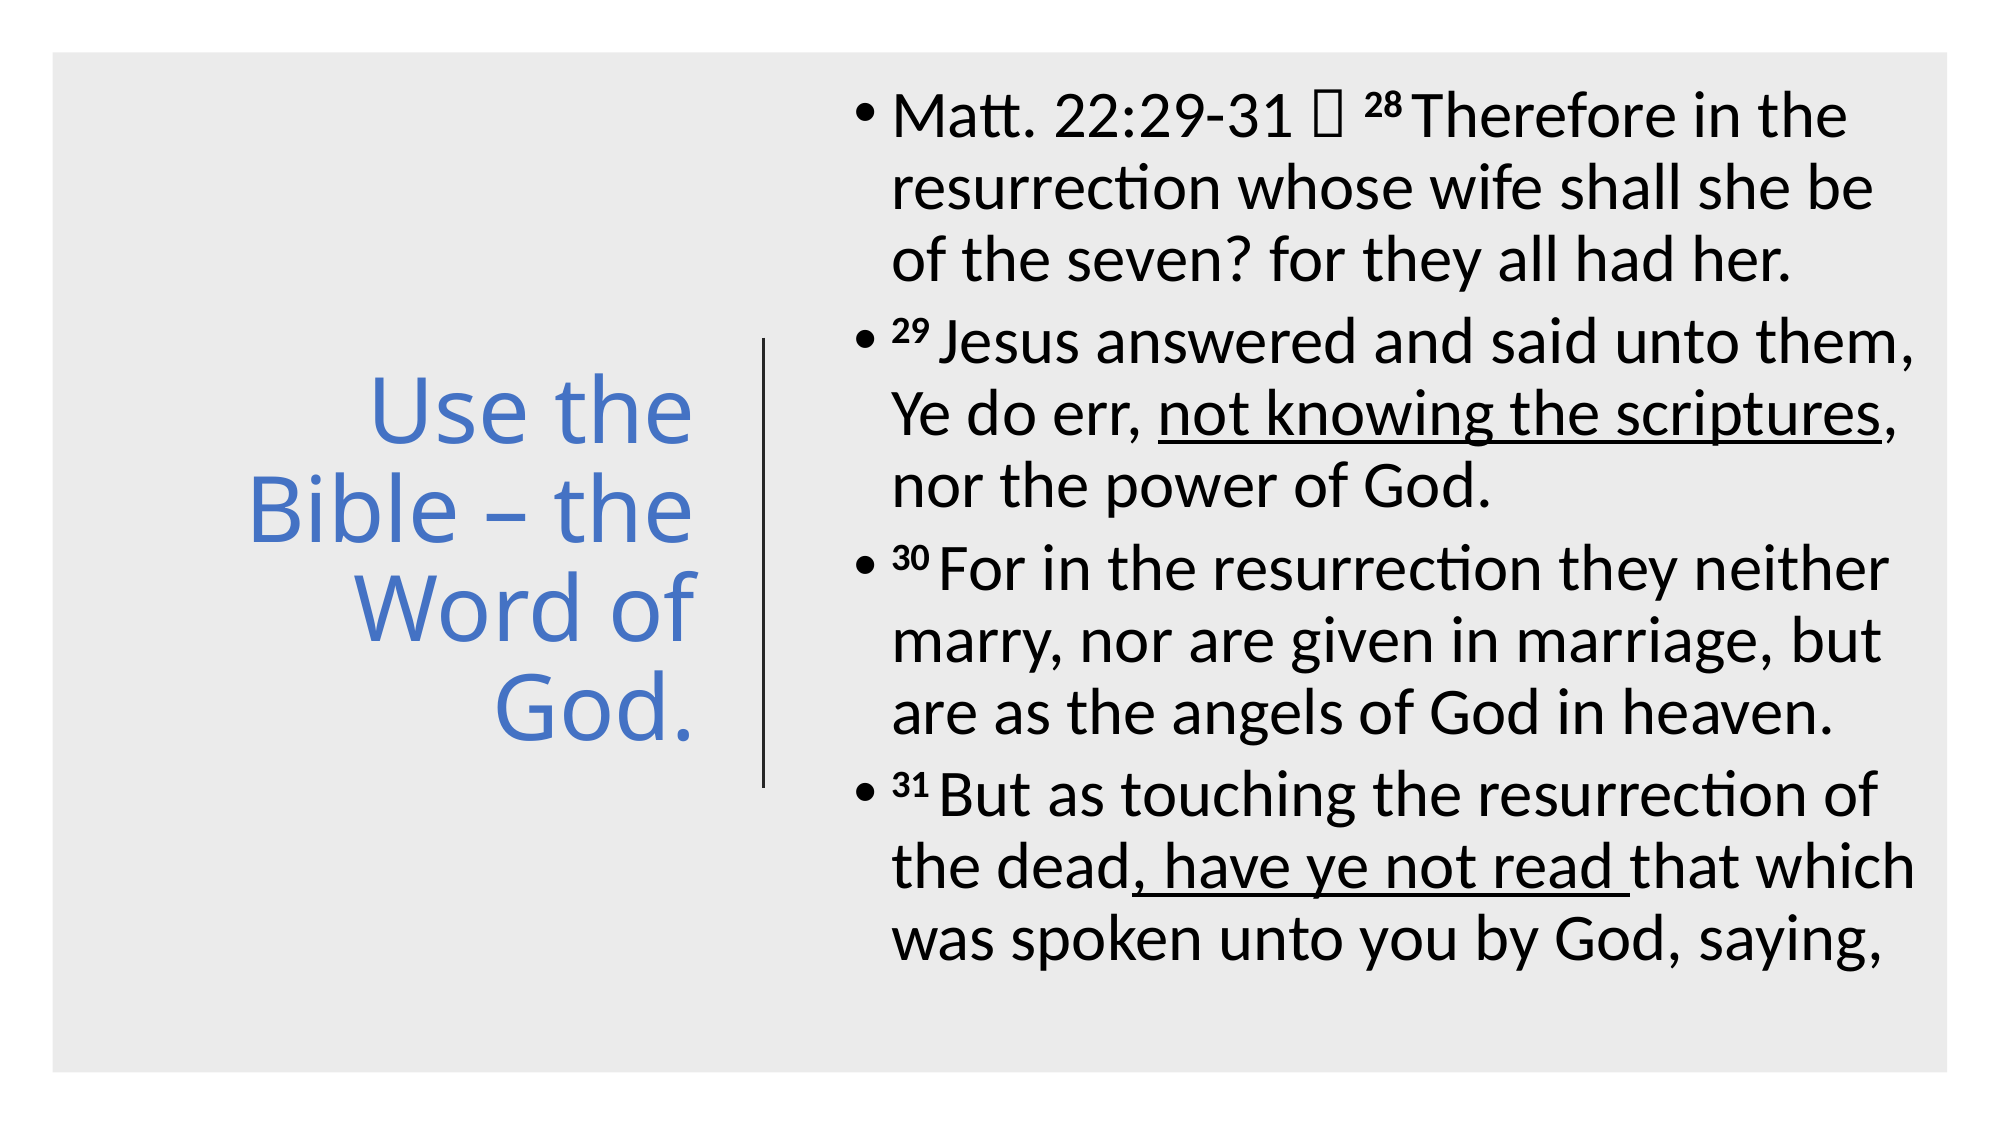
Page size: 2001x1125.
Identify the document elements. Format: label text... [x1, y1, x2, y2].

list Matt. 22:29-31  28 Therefore in the resurrection whose wife shall she be of the seven? for they all had her. 29 Jesus answered and said unto them, Ye do err, not knowing the scriptures, nor the power of God. 30 For in the resurrection they neither marry, nor are given in marriage, but are as the angels of God in heaven. 31 But as touching the resurrection of the dead, have ye not read that which was spoken unto you by God, saying, [763, 52, 1948, 1073]
text_box [52, 51, 1948, 1073]
title Use the Bible – the Word of God. [137, 158, 711, 967]
